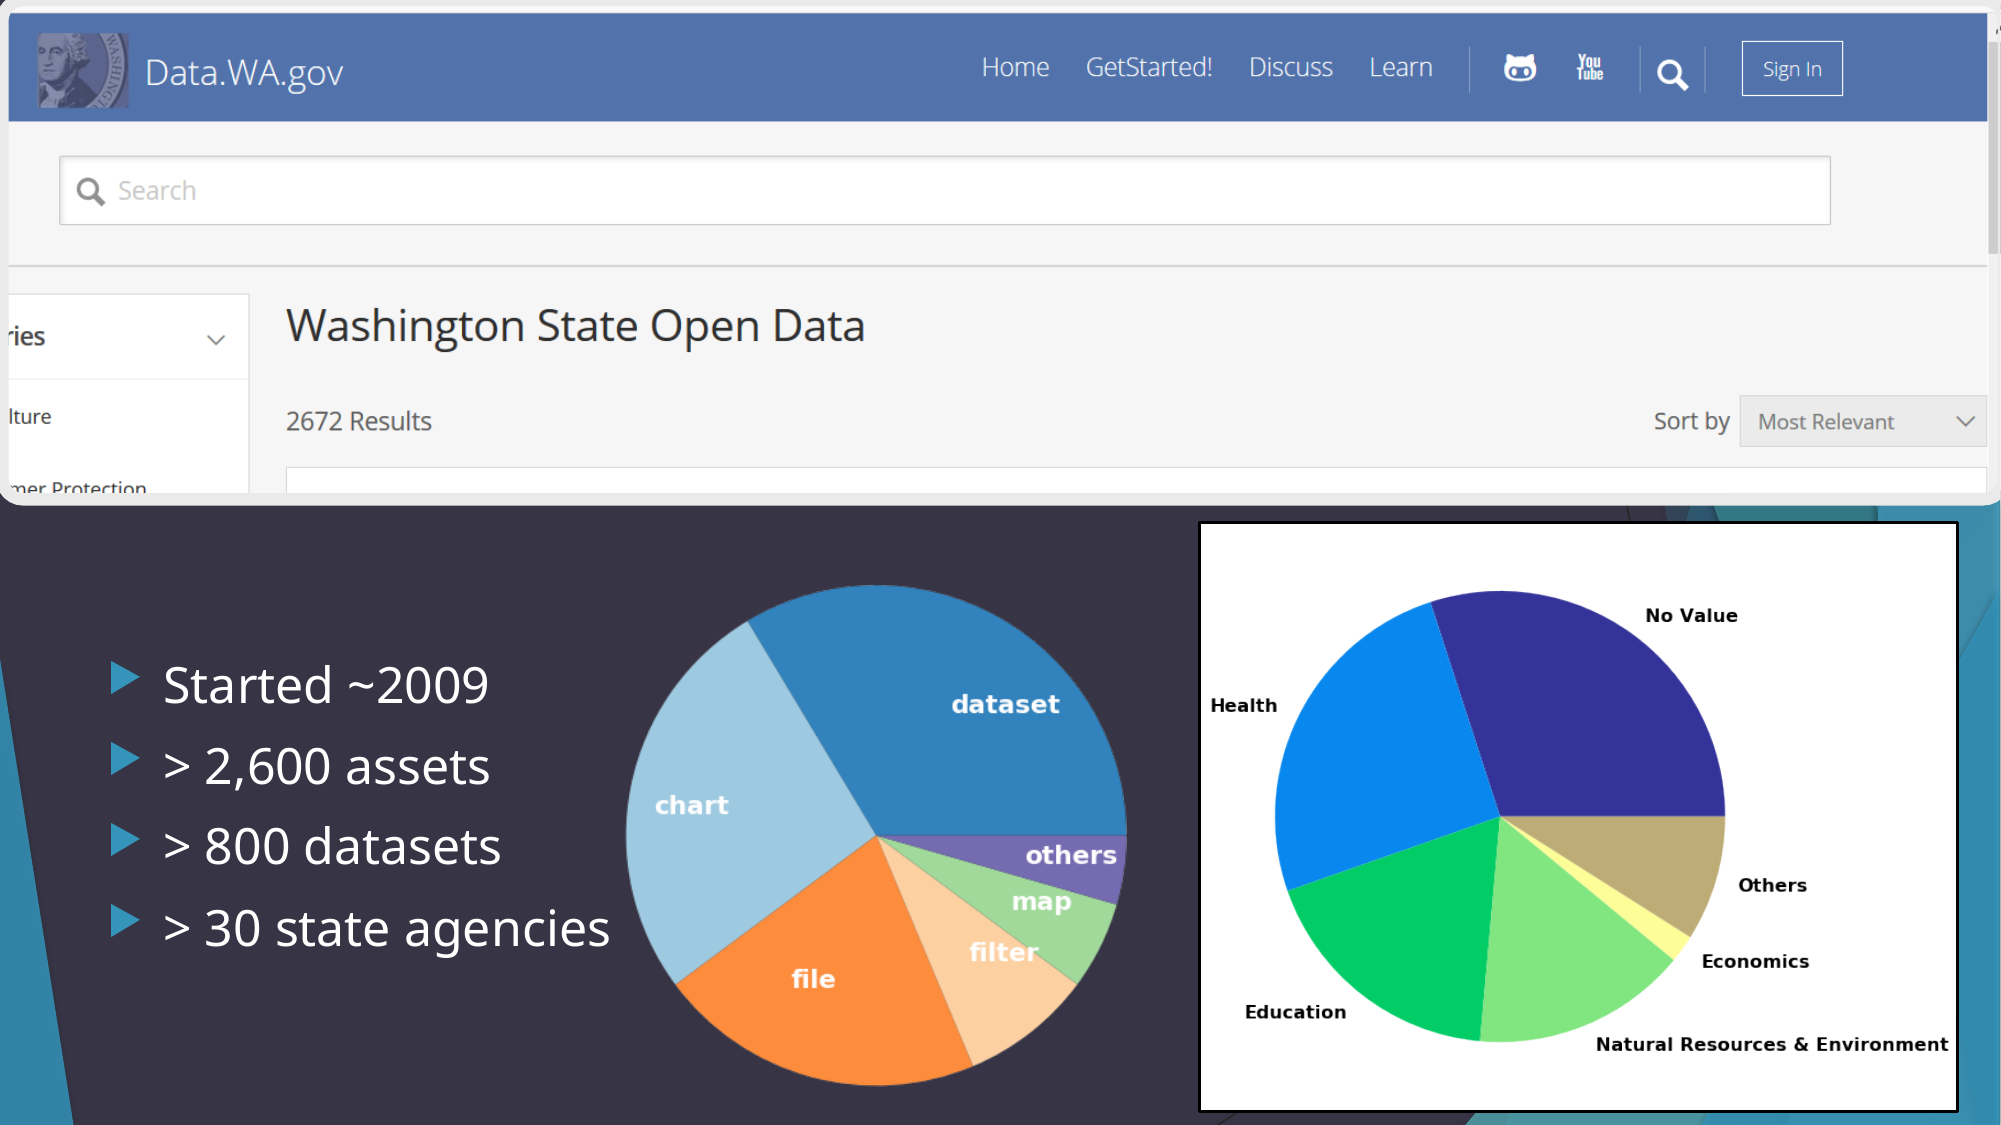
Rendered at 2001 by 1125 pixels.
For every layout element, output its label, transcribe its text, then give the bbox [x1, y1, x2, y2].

picture [550, 510, 1957, 1125]
picture [1, 0, 2001, 500]
list Started ~2009 > 2,600 assets > 800 datasets > 30 state agencies [92, 645, 545, 1027]
